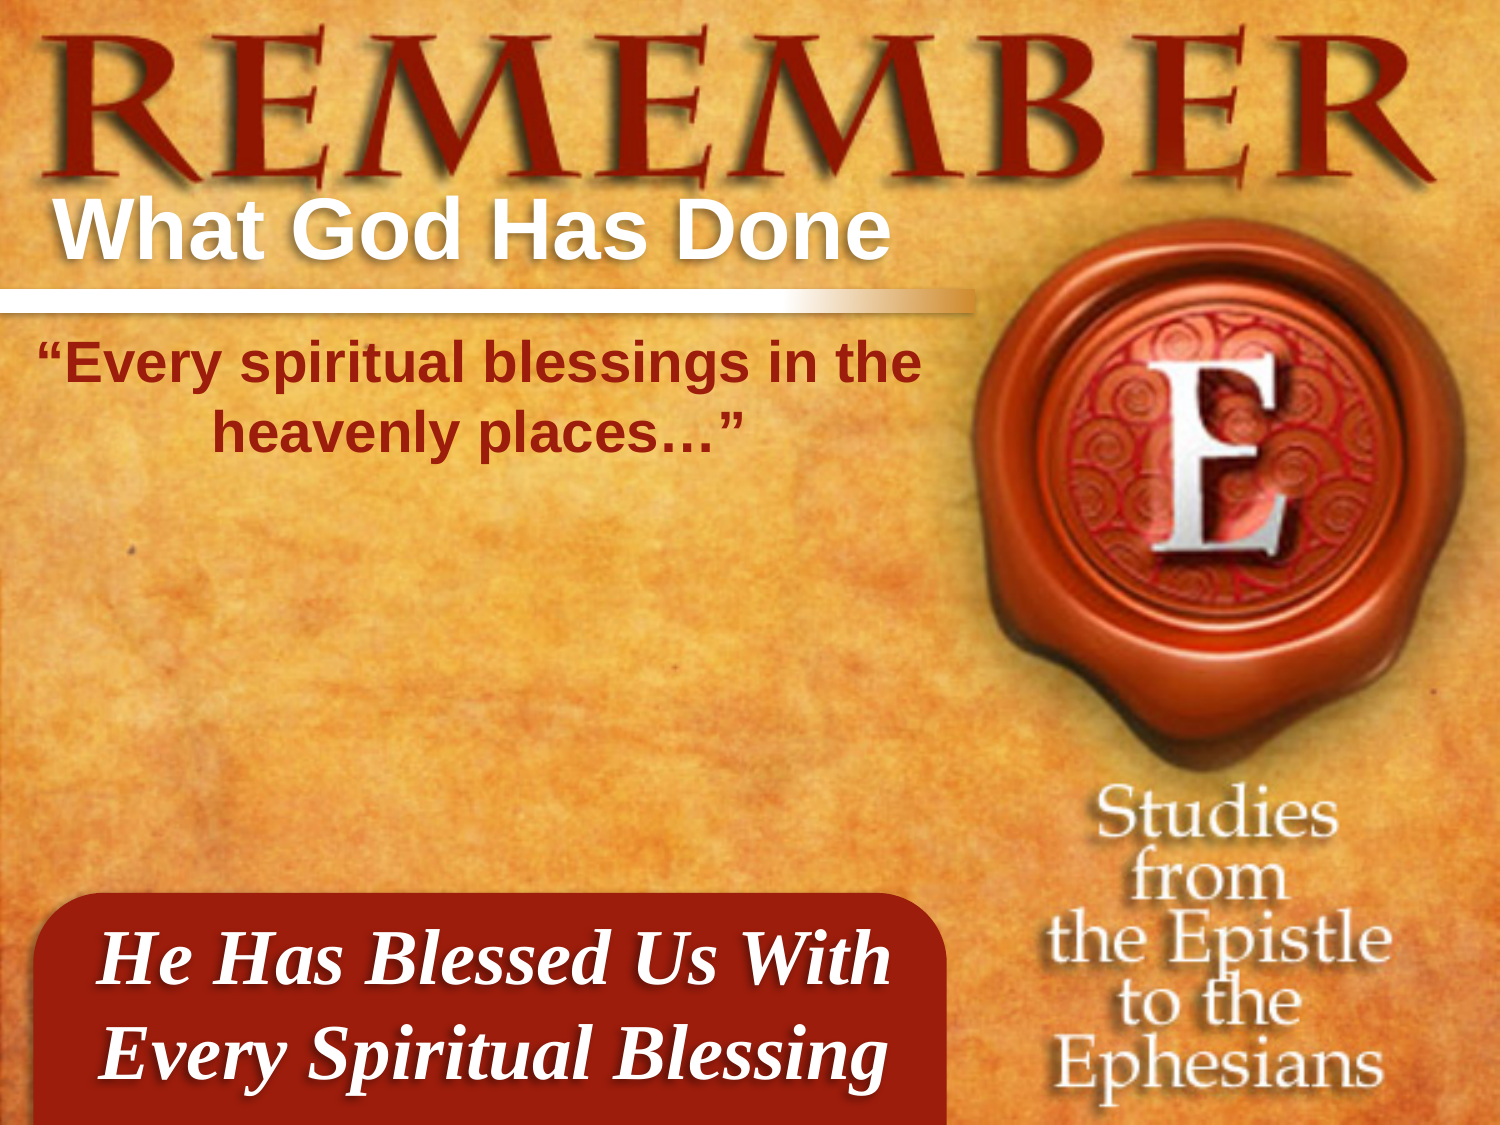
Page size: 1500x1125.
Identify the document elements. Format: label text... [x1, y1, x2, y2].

text_box What God Has Done [37, 164, 909, 285]
text_box [0, 289, 976, 313]
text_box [33, 892, 947, 1125]
picture [0, 0, 1500, 1125]
text_box “Every spiritual blessings in the heavenly places…” [0, 317, 959, 472]
